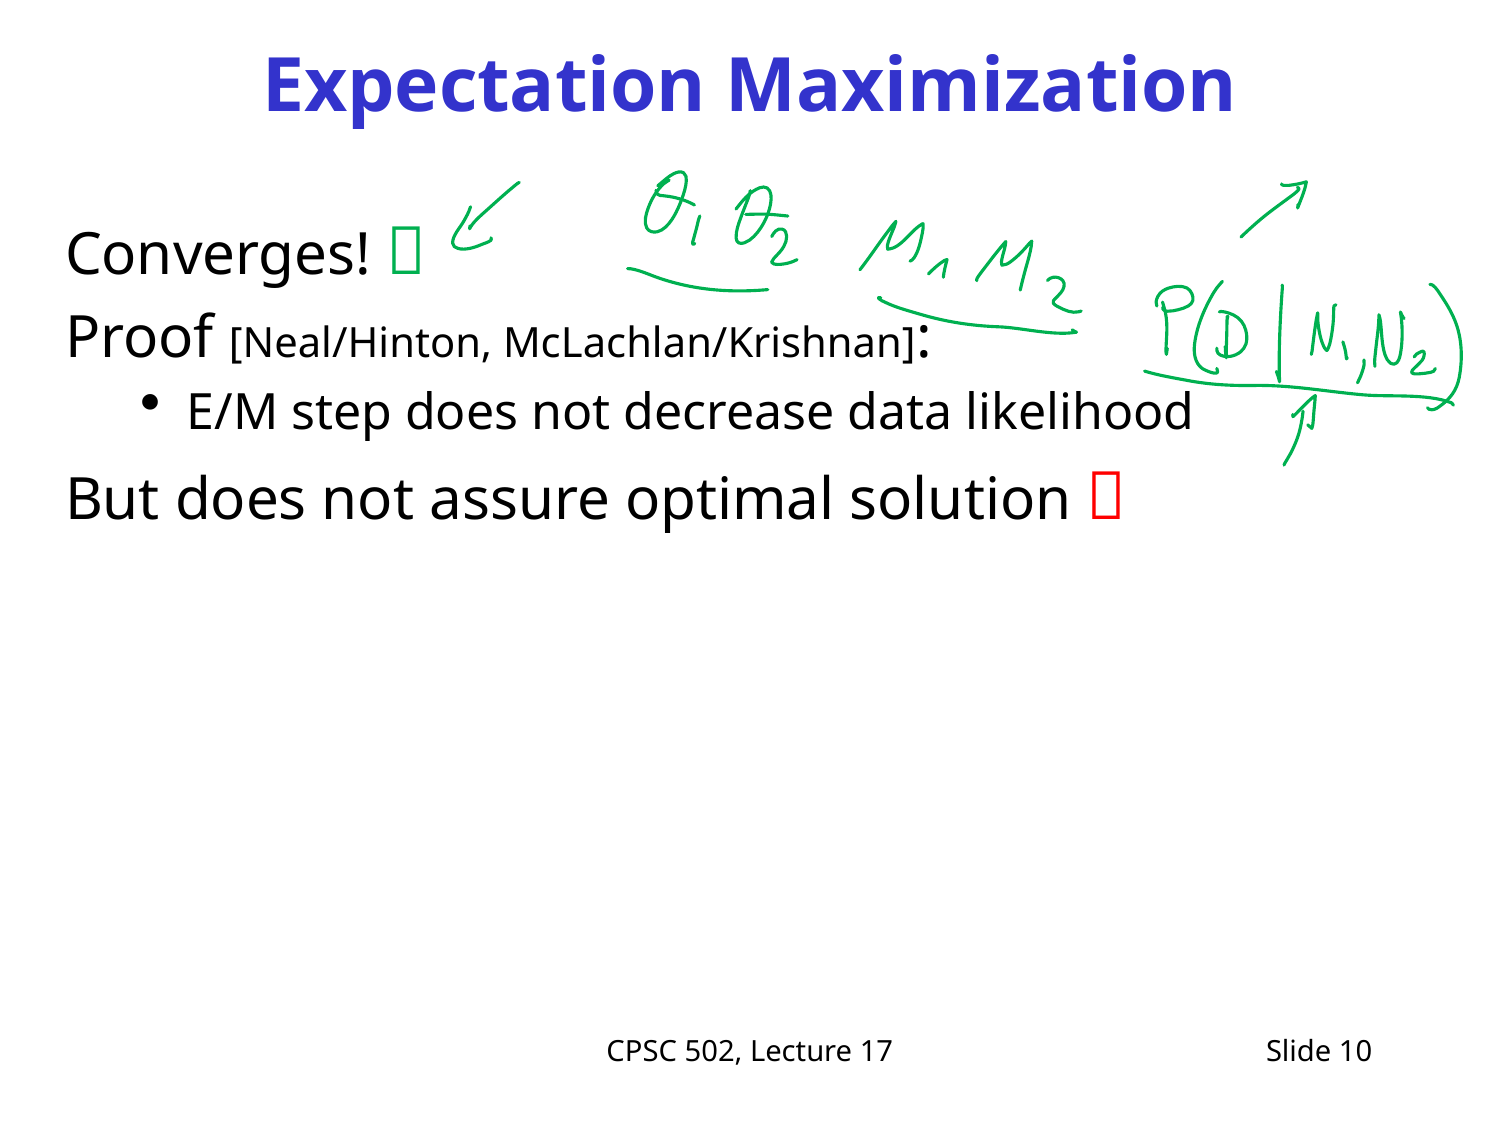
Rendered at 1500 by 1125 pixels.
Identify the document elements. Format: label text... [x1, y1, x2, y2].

list Converges!  Proof [Neal/Hinton, McLachlan/Krishnan]: E/M step does not decrease data likelihood But does not assure optimal solution  [49, 199, 1438, 938]
title Expectation Maximization [49, 24, 1451, 138]
footer CPSC 502, Lecture 17 [512, 1024, 988, 1101]
slide_number Slide 10 [1074, 1024, 1388, 1101]
